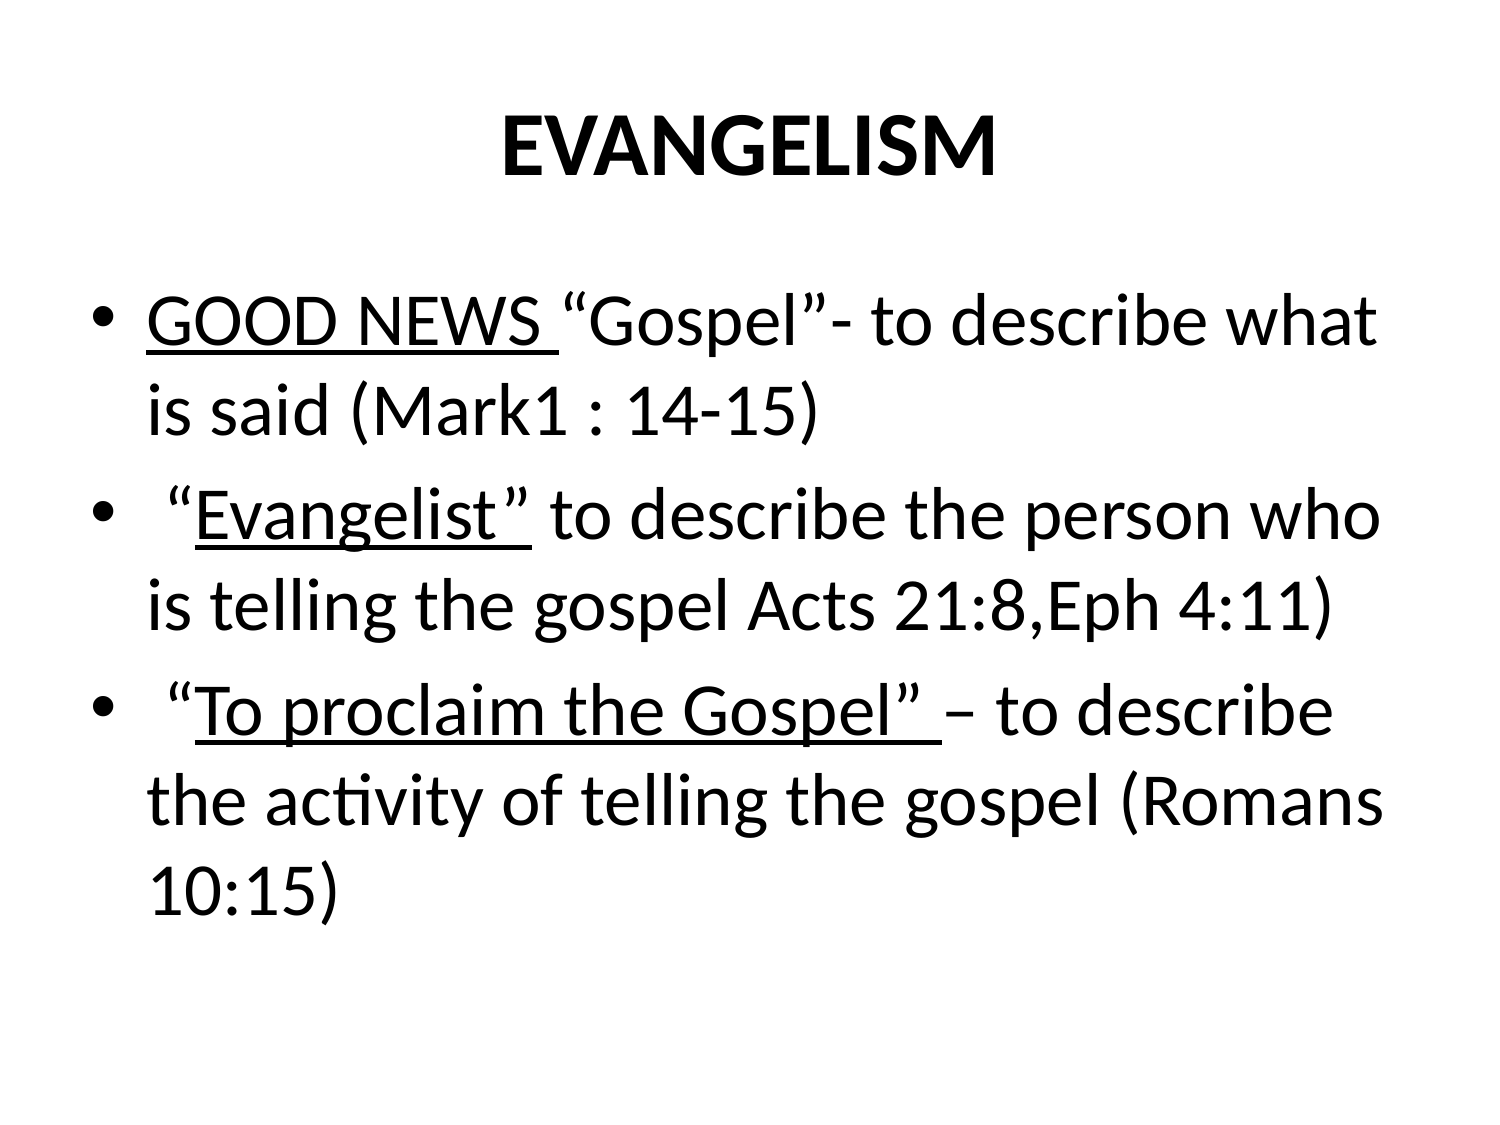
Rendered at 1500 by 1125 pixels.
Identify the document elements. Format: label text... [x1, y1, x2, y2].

title EVANGELISM [75, 45, 1425, 233]
list GOOD NEWS “Gospel”- to describe what is said (Mark1 : 14-15) “Evangelist” to describe the person who is telling the gospel Acts 21:8,Eph 4:11) “To proclaim the Gospel” – to describe the activity of telling the gospel (Romans 10:15) [75, 262, 1425, 1005]
